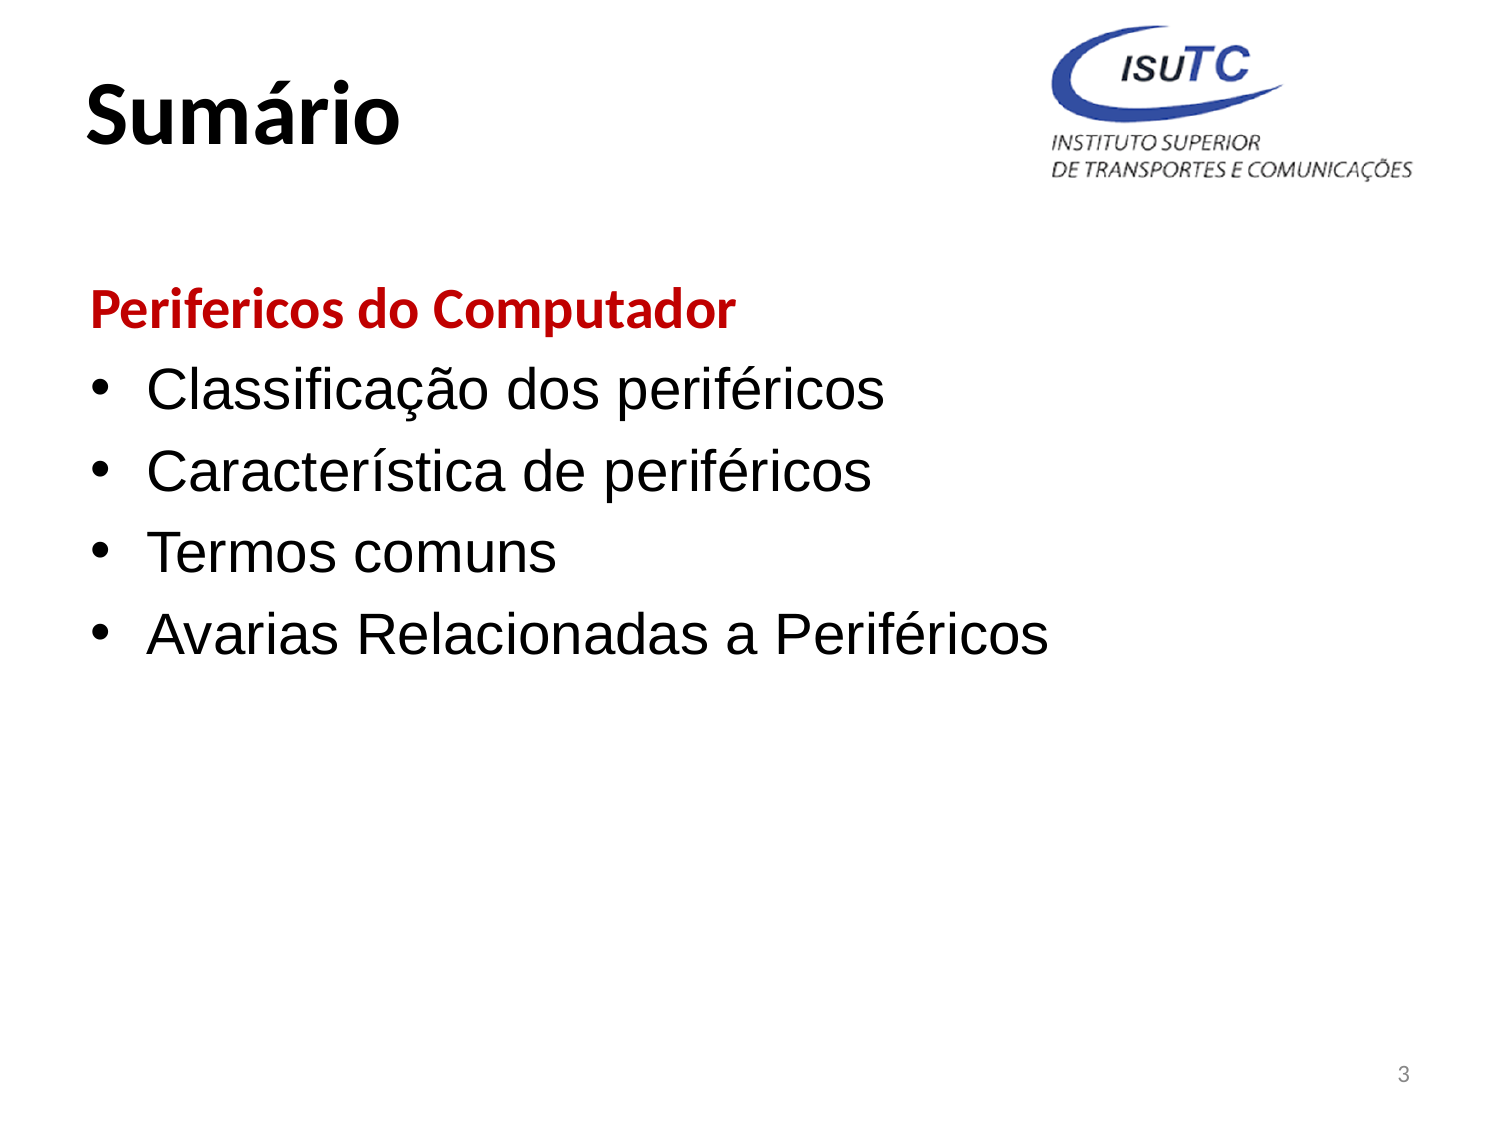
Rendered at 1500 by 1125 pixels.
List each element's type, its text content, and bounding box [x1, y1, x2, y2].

slide_number 3 [1074, 1042, 1425, 1103]
title Sumário [0, 13, 788, 202]
picture [1012, 12, 1451, 198]
list Perifericos do Computador Classificação dos periféricos Característica de periféricos Termos comuns Avarias Relacionadas a Periféricos [75, 262, 1450, 1005]
